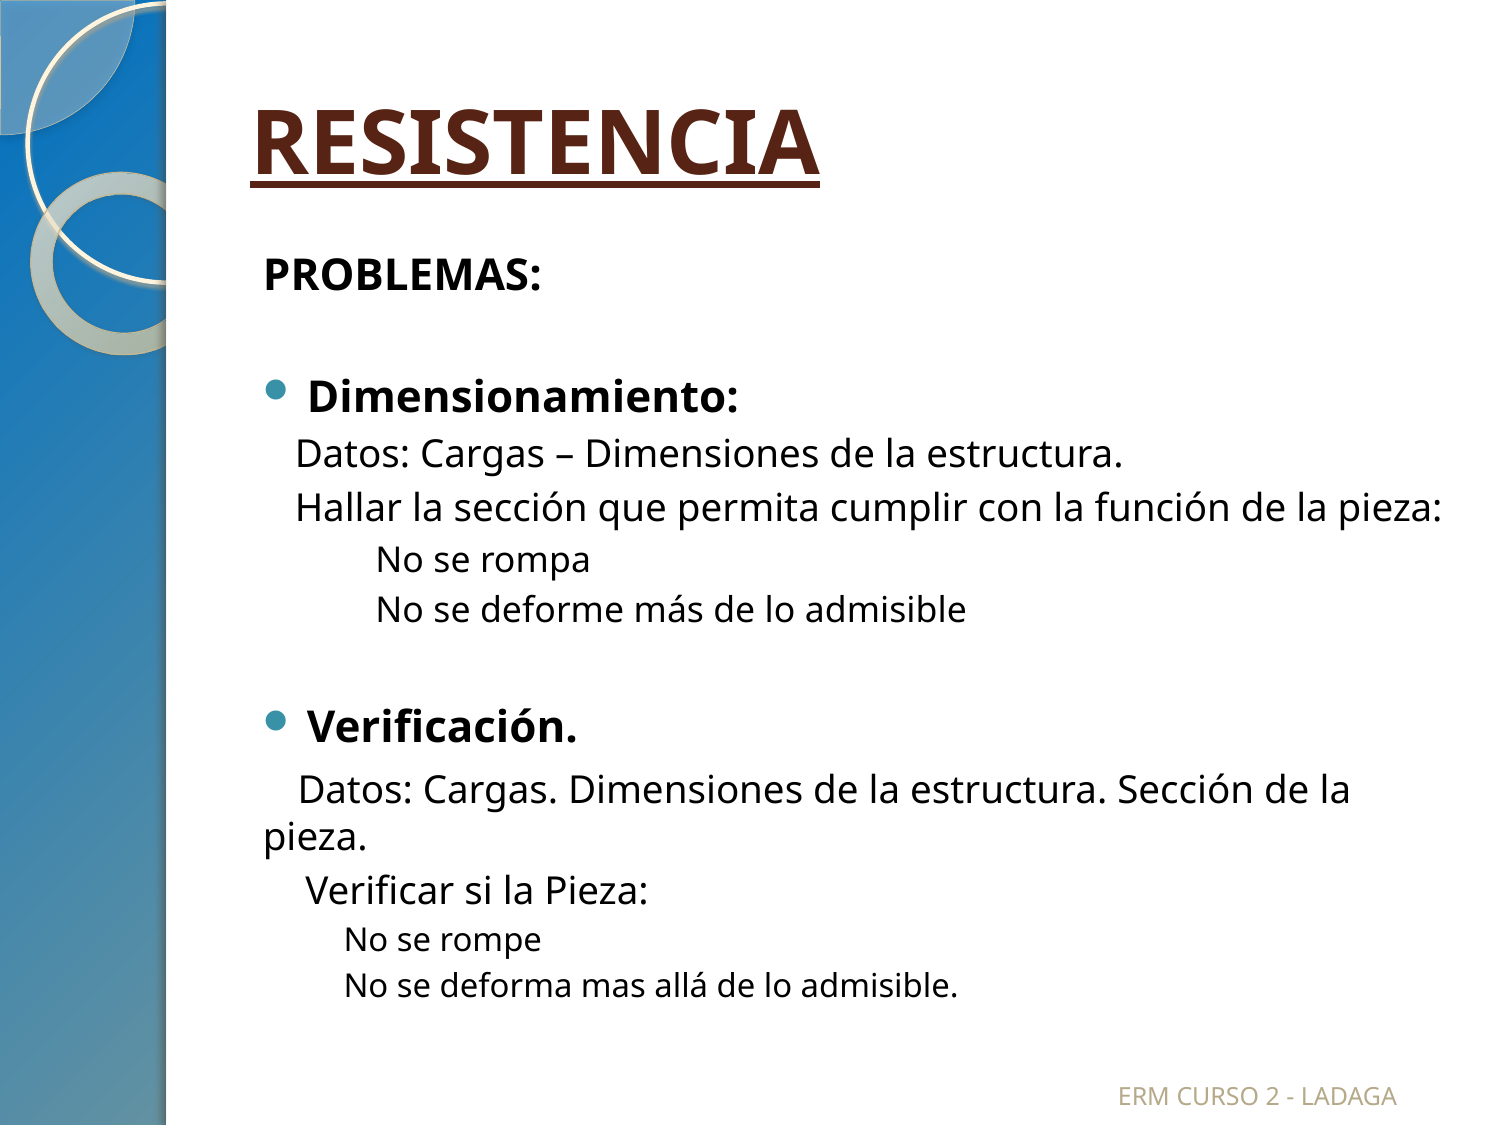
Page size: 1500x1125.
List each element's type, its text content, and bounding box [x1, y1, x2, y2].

footer ERM CURSO 2 - LADAGA [1103, 1068, 1500, 1118]
list PROBLEMAS: Dimensionamiento: Datos: Cargas – Dimensiones de la estructura. Hallar la sección que permita cumplir con la función de la pieza: No se rompa No se deforme más de lo admisible Verificación. Datos: Cargas. Dimensiones de la estructura. Sección de la pieza. Verificar si la Pieza: No se rompe No se deforma mas allá de lo admisible. [235, 233, 1466, 1025]
title RESISTENCIA [235, 45, 1466, 233]
